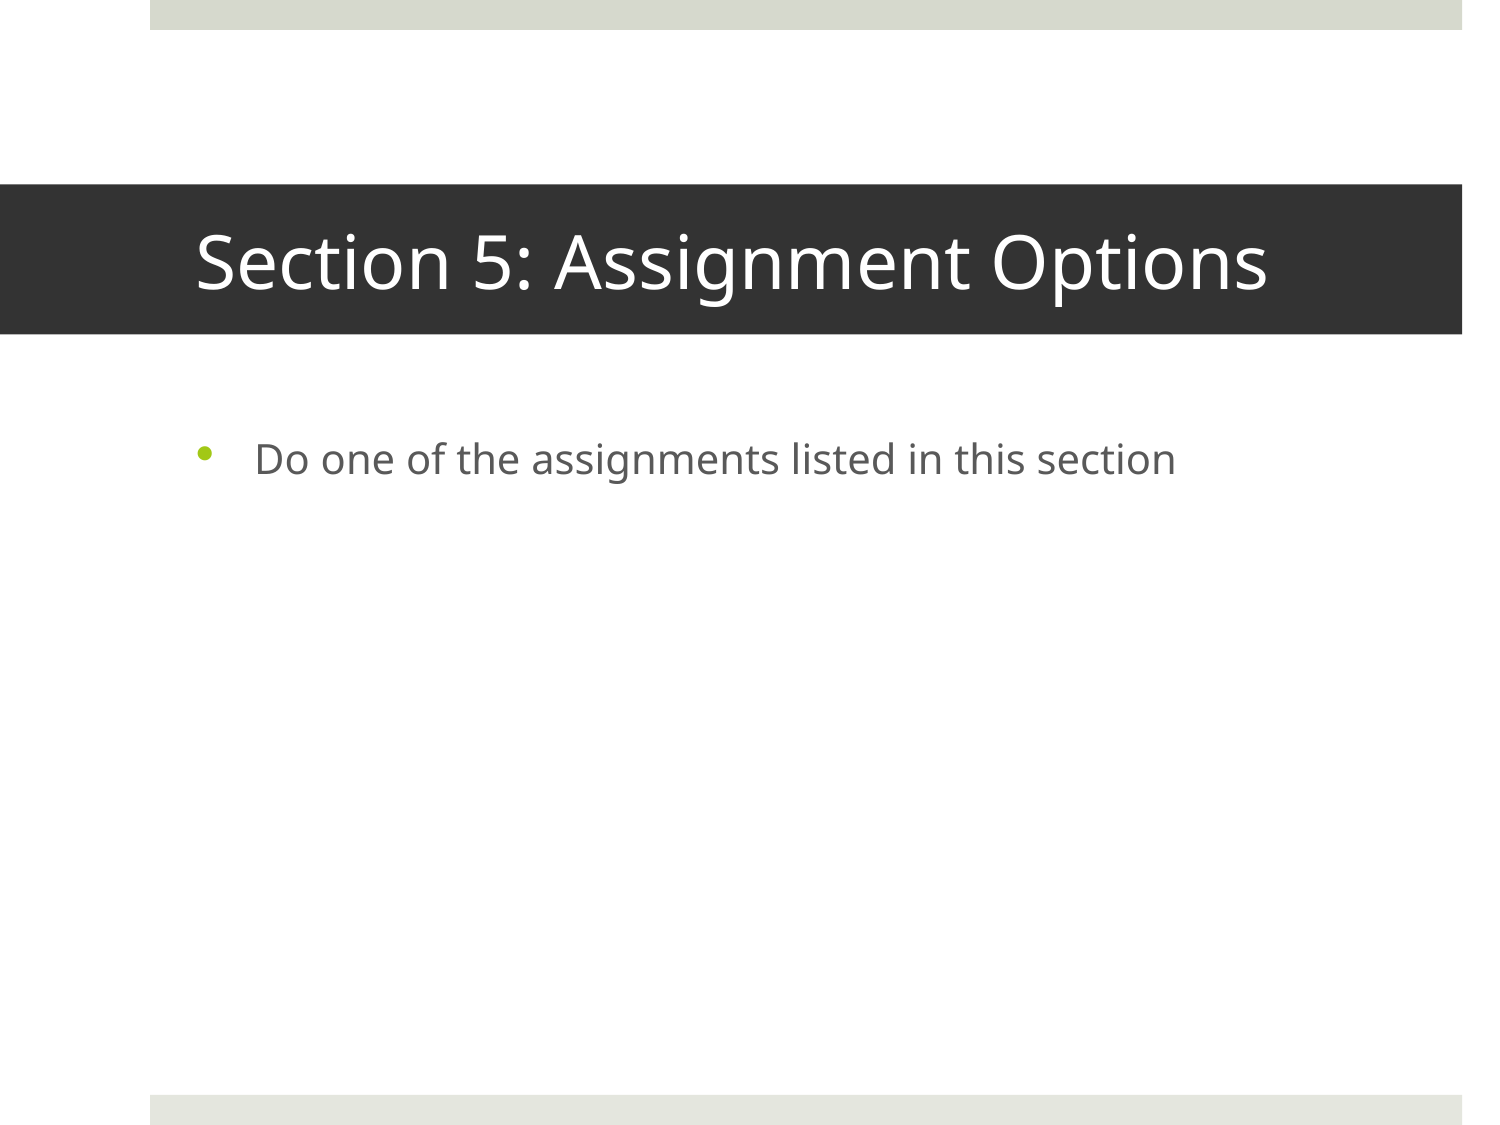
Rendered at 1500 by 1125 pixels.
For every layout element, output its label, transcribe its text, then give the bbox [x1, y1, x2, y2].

list Do one of the assignments listed in this section [182, 425, 1432, 1028]
title Section 5: Assignment Options [0, 184, 1463, 335]
